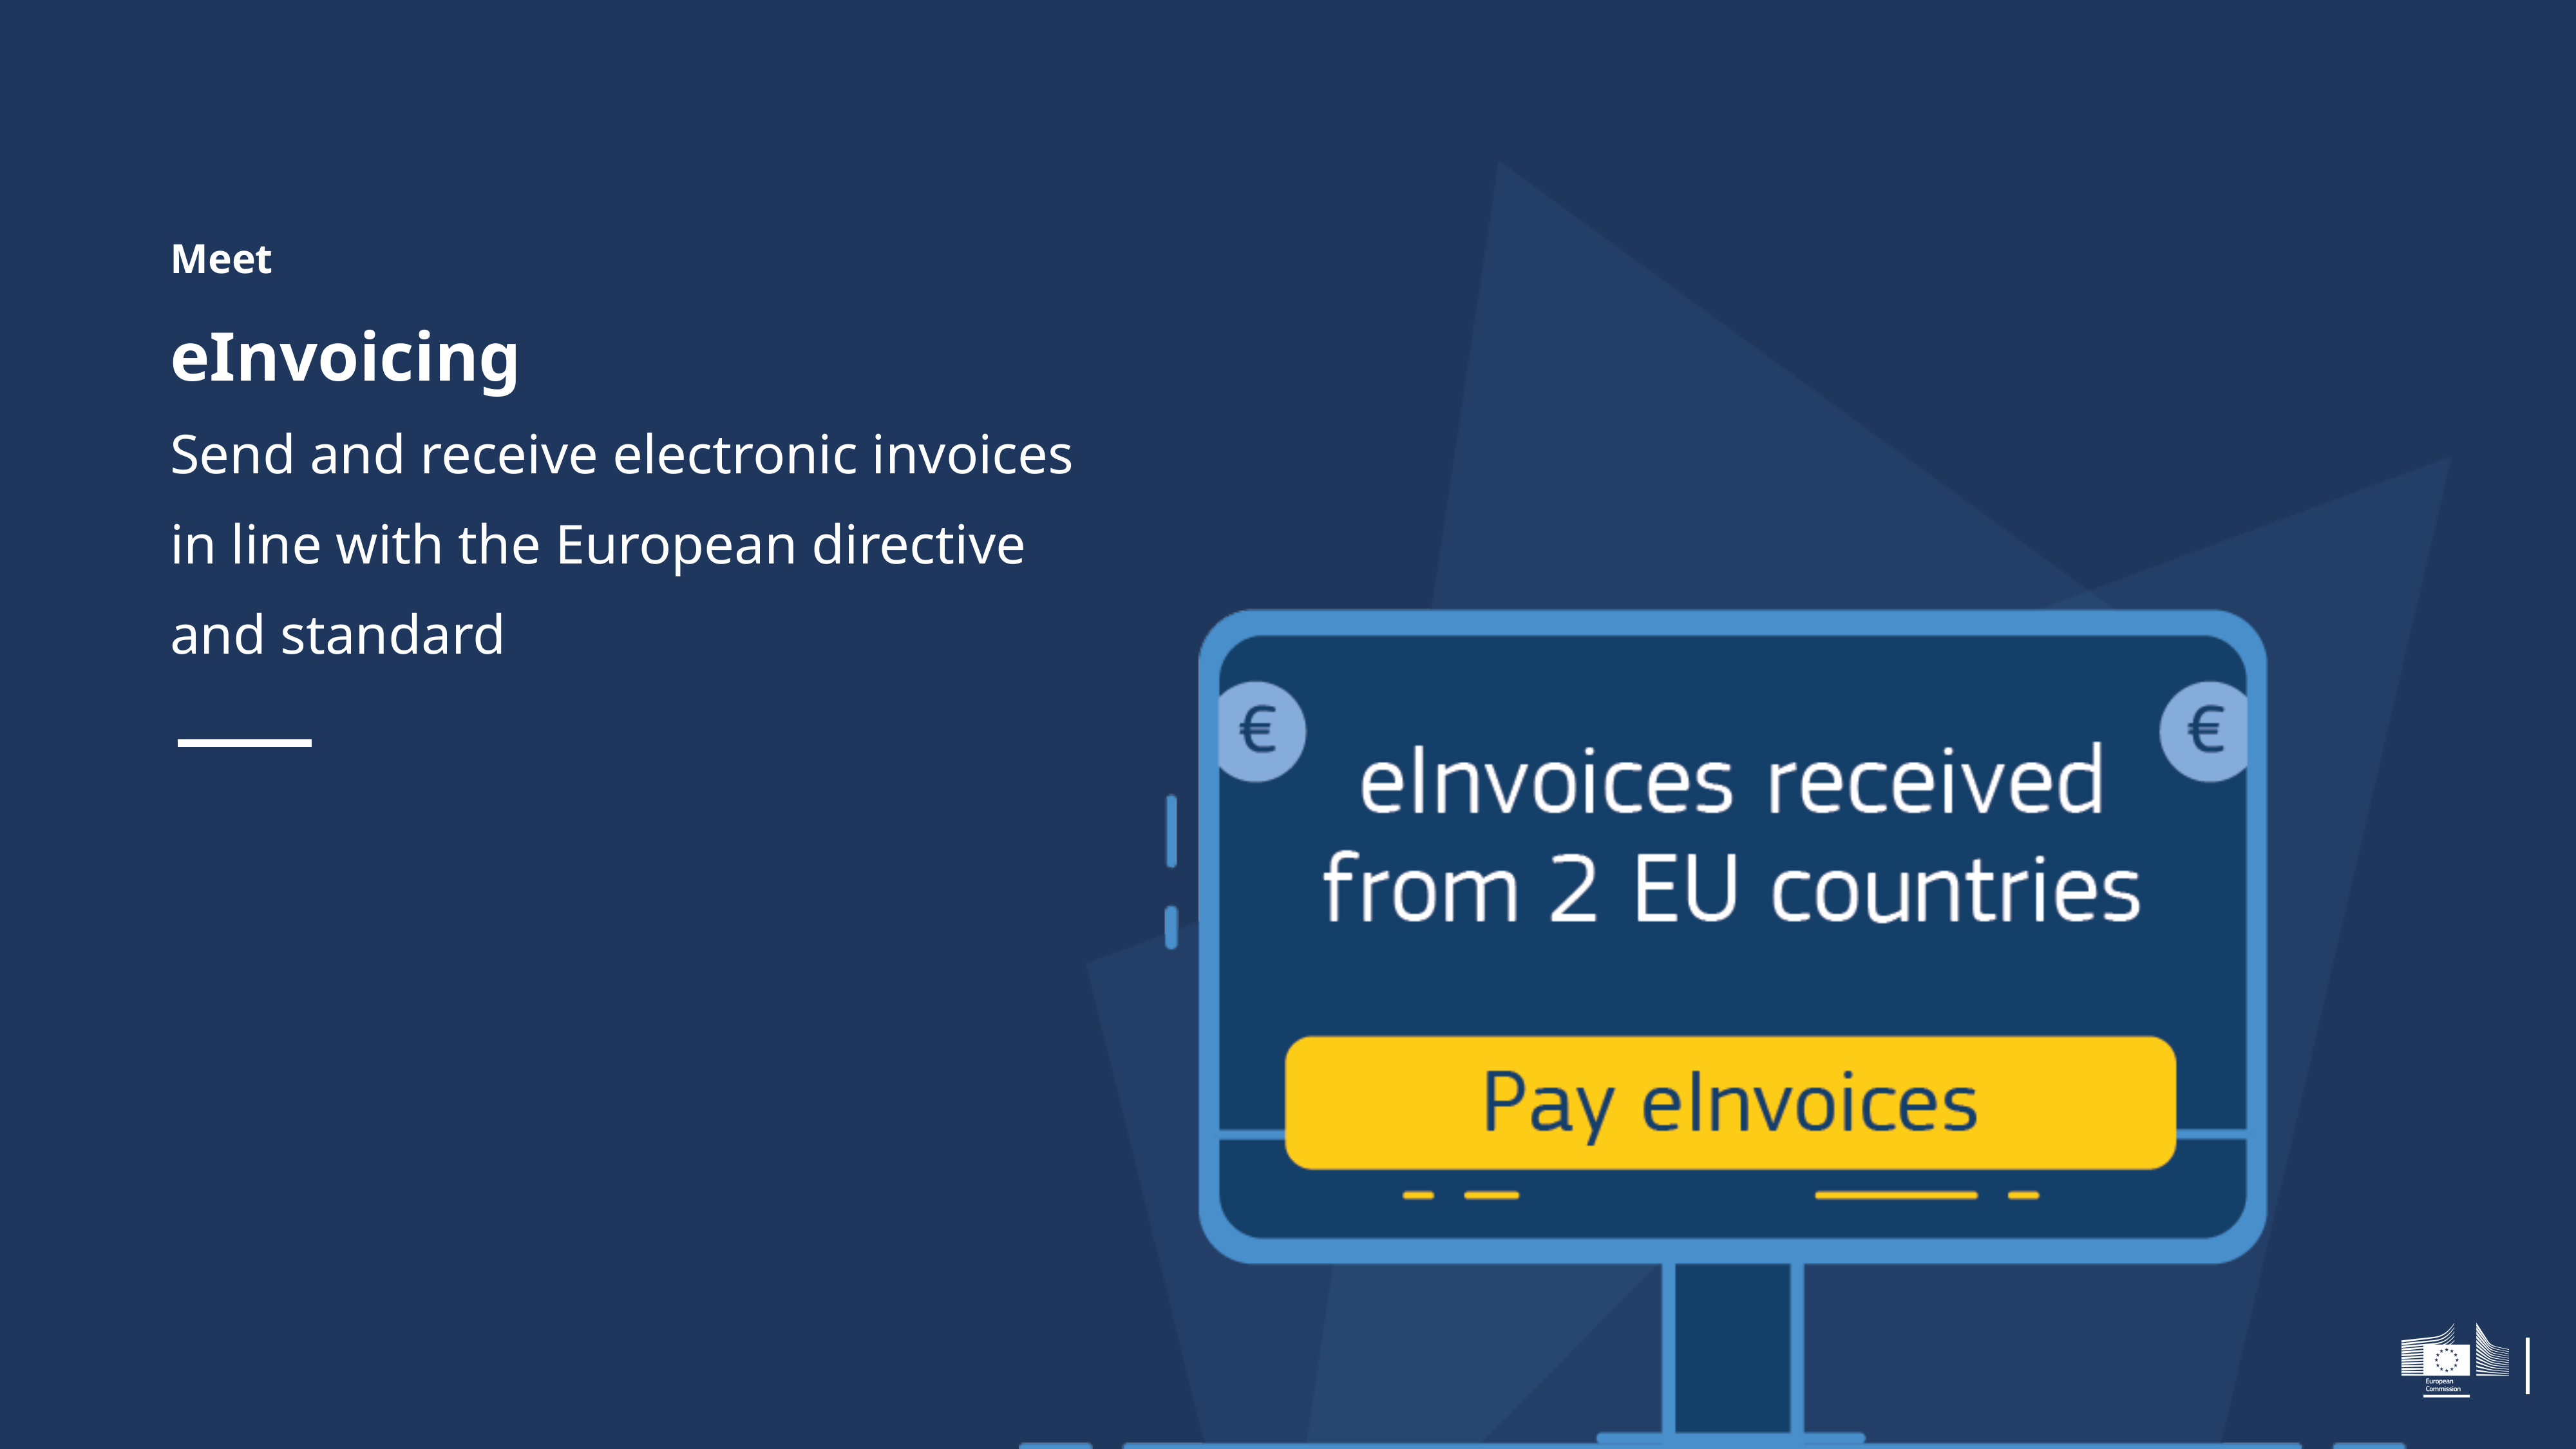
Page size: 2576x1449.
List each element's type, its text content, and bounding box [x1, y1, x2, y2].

picture [1018, 161, 2509, 1449]
text_box Meet eInvoicing Send and receive electronic invoices in line with the European directive and standard [164, 208, 1018, 670]
